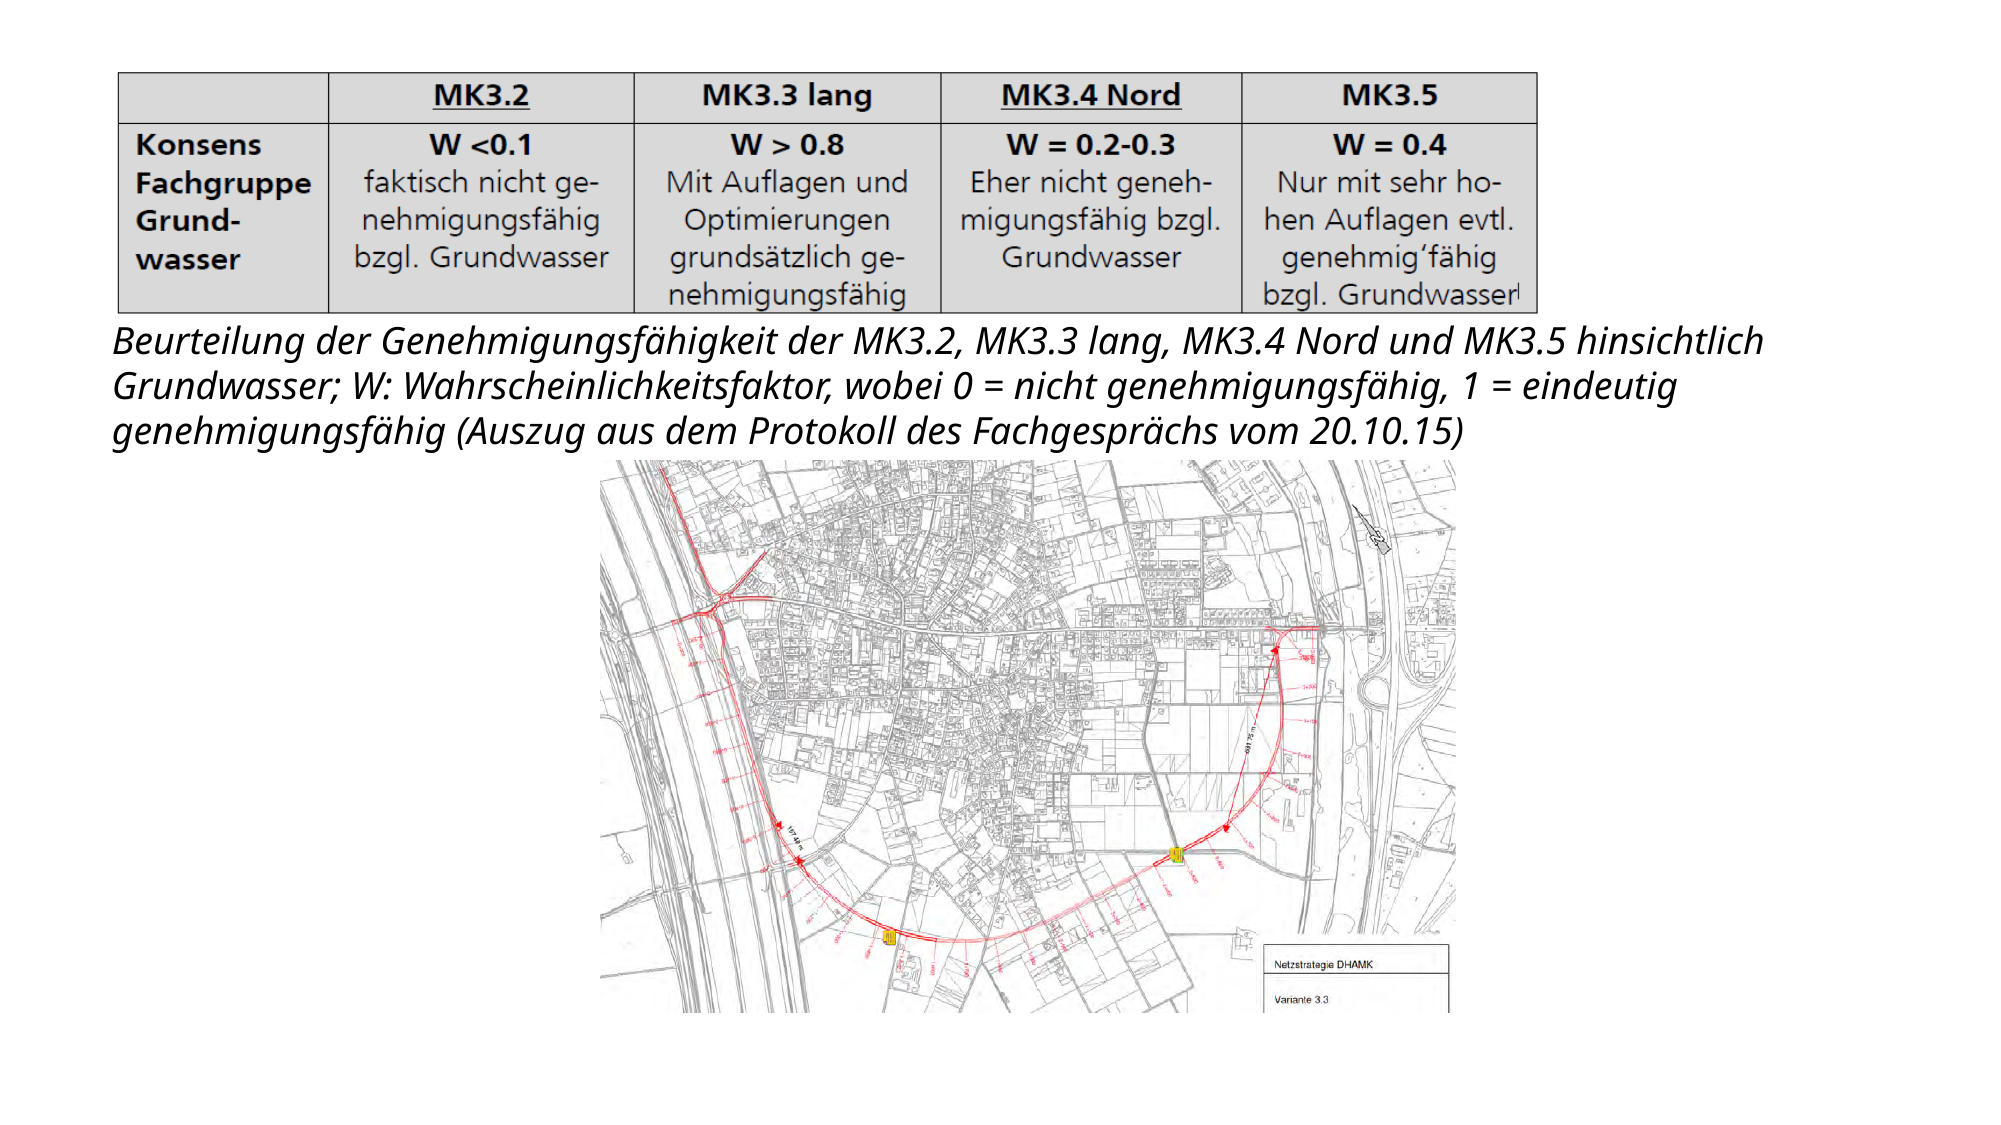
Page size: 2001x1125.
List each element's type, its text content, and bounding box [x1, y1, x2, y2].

text_box Beurteilung der Genehmigungsfähigkeit der MK3.2, MK3.3 lang, MK3.4 Nord und MK3.5 hinsichtlich Grundwasser; W: Wahrscheinlichkeitsfaktor, wobei 0 = nicht genehmigungsfähig, 1 = eindeutig genehmigungsfähig (Auszug aus dem Protokoll des Fachgesprächs vom 20.10.15) [97, 309, 1808, 459]
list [117, 71, 1552, 328]
picture [599, 460, 1456, 1013]
